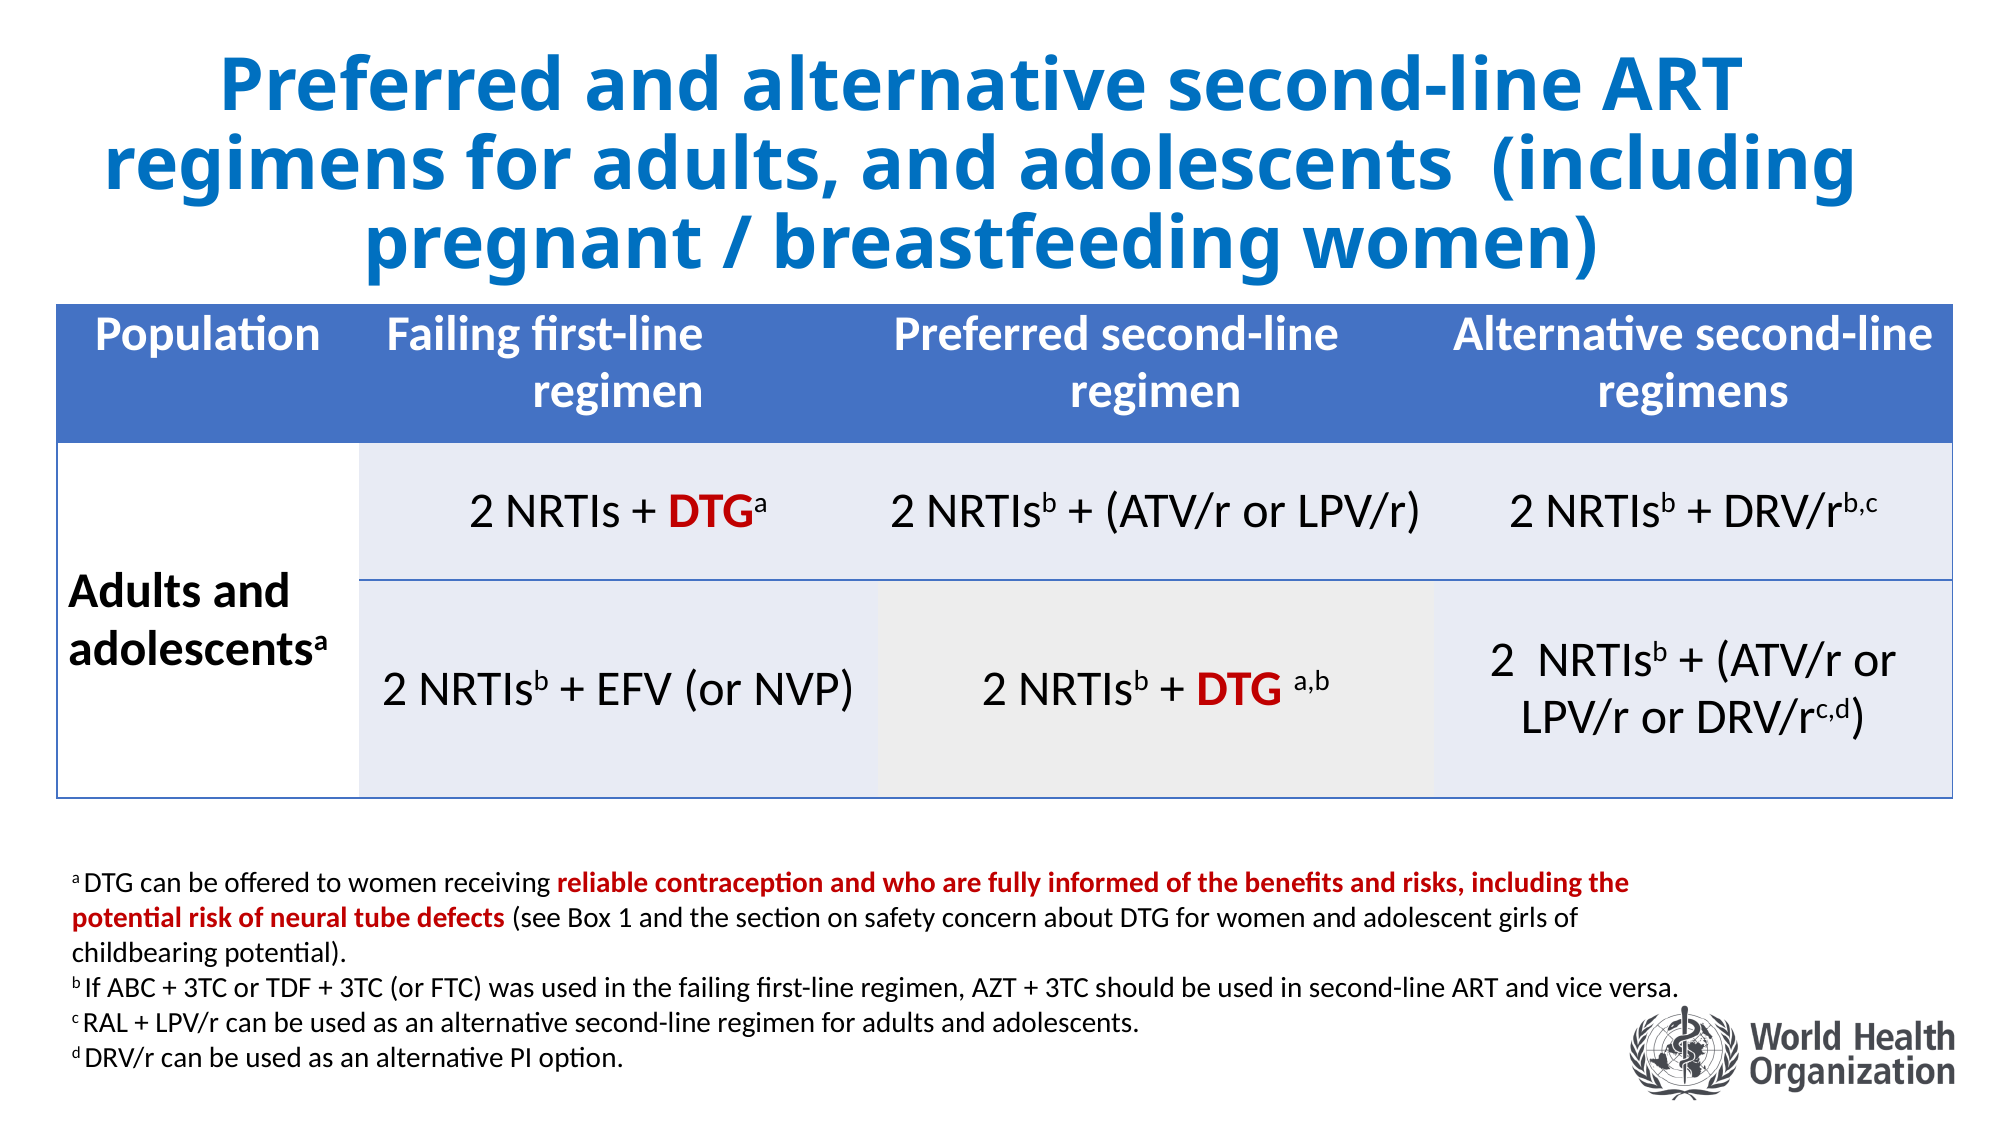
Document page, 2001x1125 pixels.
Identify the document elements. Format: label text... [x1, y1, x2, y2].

title Preferred and alternative second-line ART regimens for adults, and adolescents (including pregnant / breastfeeding women) [38, 38, 1924, 293]
table_header Population [58, 306, 359, 442]
table_cell 2 NRTIsb + DTG a,b [878, 581, 1434, 797]
table_cell 2 NRTIsb + DRV/rb,c [1434, 443, 1952, 579]
text_box a DTG can be offered to women receiving reliable contraception and who are fully informed of the benefits and risks, including the potential risk of neural tube defects (see Box 1 and the section on safety concern about DTG for women and adolescent girls of childbearing potential). b If ABC + 3TC or TDF + 3TC (or FTC) was used in the failing first-line regimen, AZT + 3TC should be used in second-line ART and vice versa. c RAL + LPV/r can be used as an alternative second-line regimen for adults and adolescents. d DRV/r can be used as an alternative PI option. [56, 856, 1720, 1081]
table_cell 2 NRTIs + DTGa [359, 443, 878, 579]
table_header Alternative second-line regimens [1434, 306, 1952, 442]
table_header Preferred second-line regimen [878, 306, 1434, 442]
table_cell Adults and adolescentsa [58, 443, 359, 797]
table_cell 2 NRTIsb + (ATV/r or LPV/r) [878, 443, 1434, 579]
table_cell 2 NRTIsb + (ATV/r or LPV/r or DRV/rc,d) [1434, 581, 1952, 797]
table_header Failing first-line regimen [359, 306, 878, 442]
table_cell 2 NRTIsb + EFV (or NVP) [359, 581, 878, 797]
